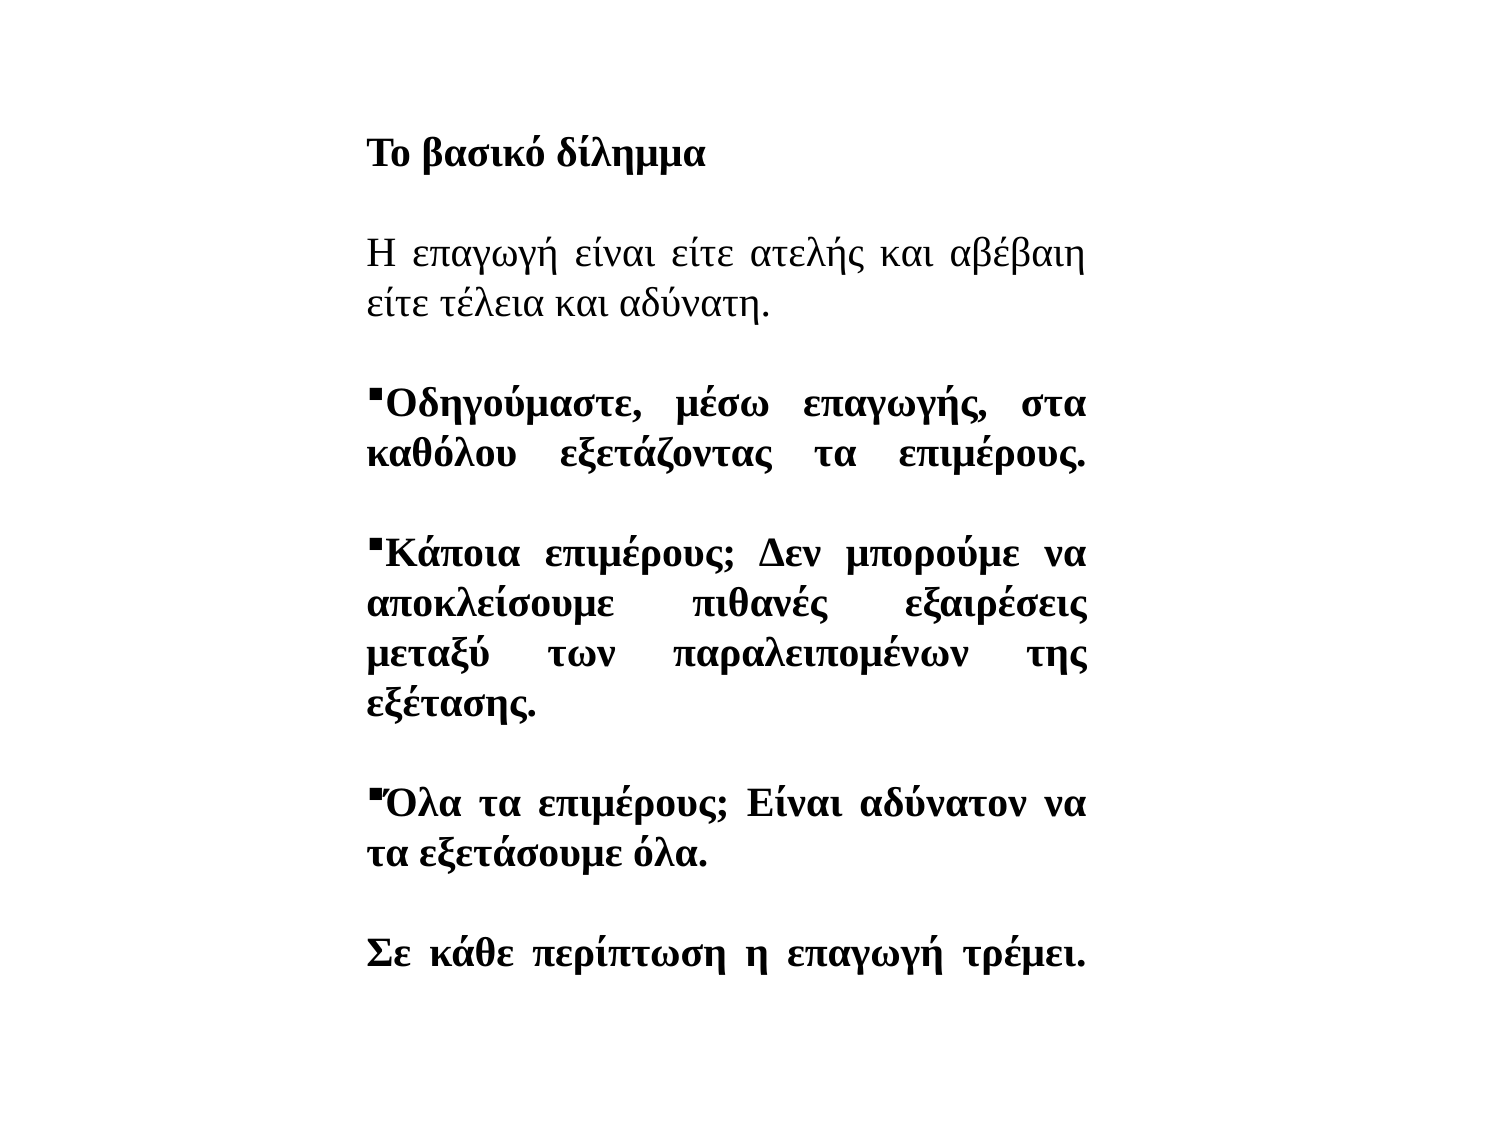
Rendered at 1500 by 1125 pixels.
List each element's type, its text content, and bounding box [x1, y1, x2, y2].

text_box Το βασικό δίλημμα Η επαγωγή είναι είτε ατελής και αβέβαιη είτε τέλεια και αδύνατη. Οδηγούμαστε, μέσω επαγωγής, στα καθόλου εξετάζοντας τα επιμέρους. Κάποια επιμέρους; Δεν μπορούμε να αποκλείσουμε πιθανές εξαιρέσεις μεταξύ των παραλειπομένων της εξέτασης. Όλα τα επιμέρους; Είναι αδύνατον να τα εξετάσουμε όλα. Σε κάθε περίπτωση η επαγωγή τρέμει. [351, 117, 1102, 1073]
